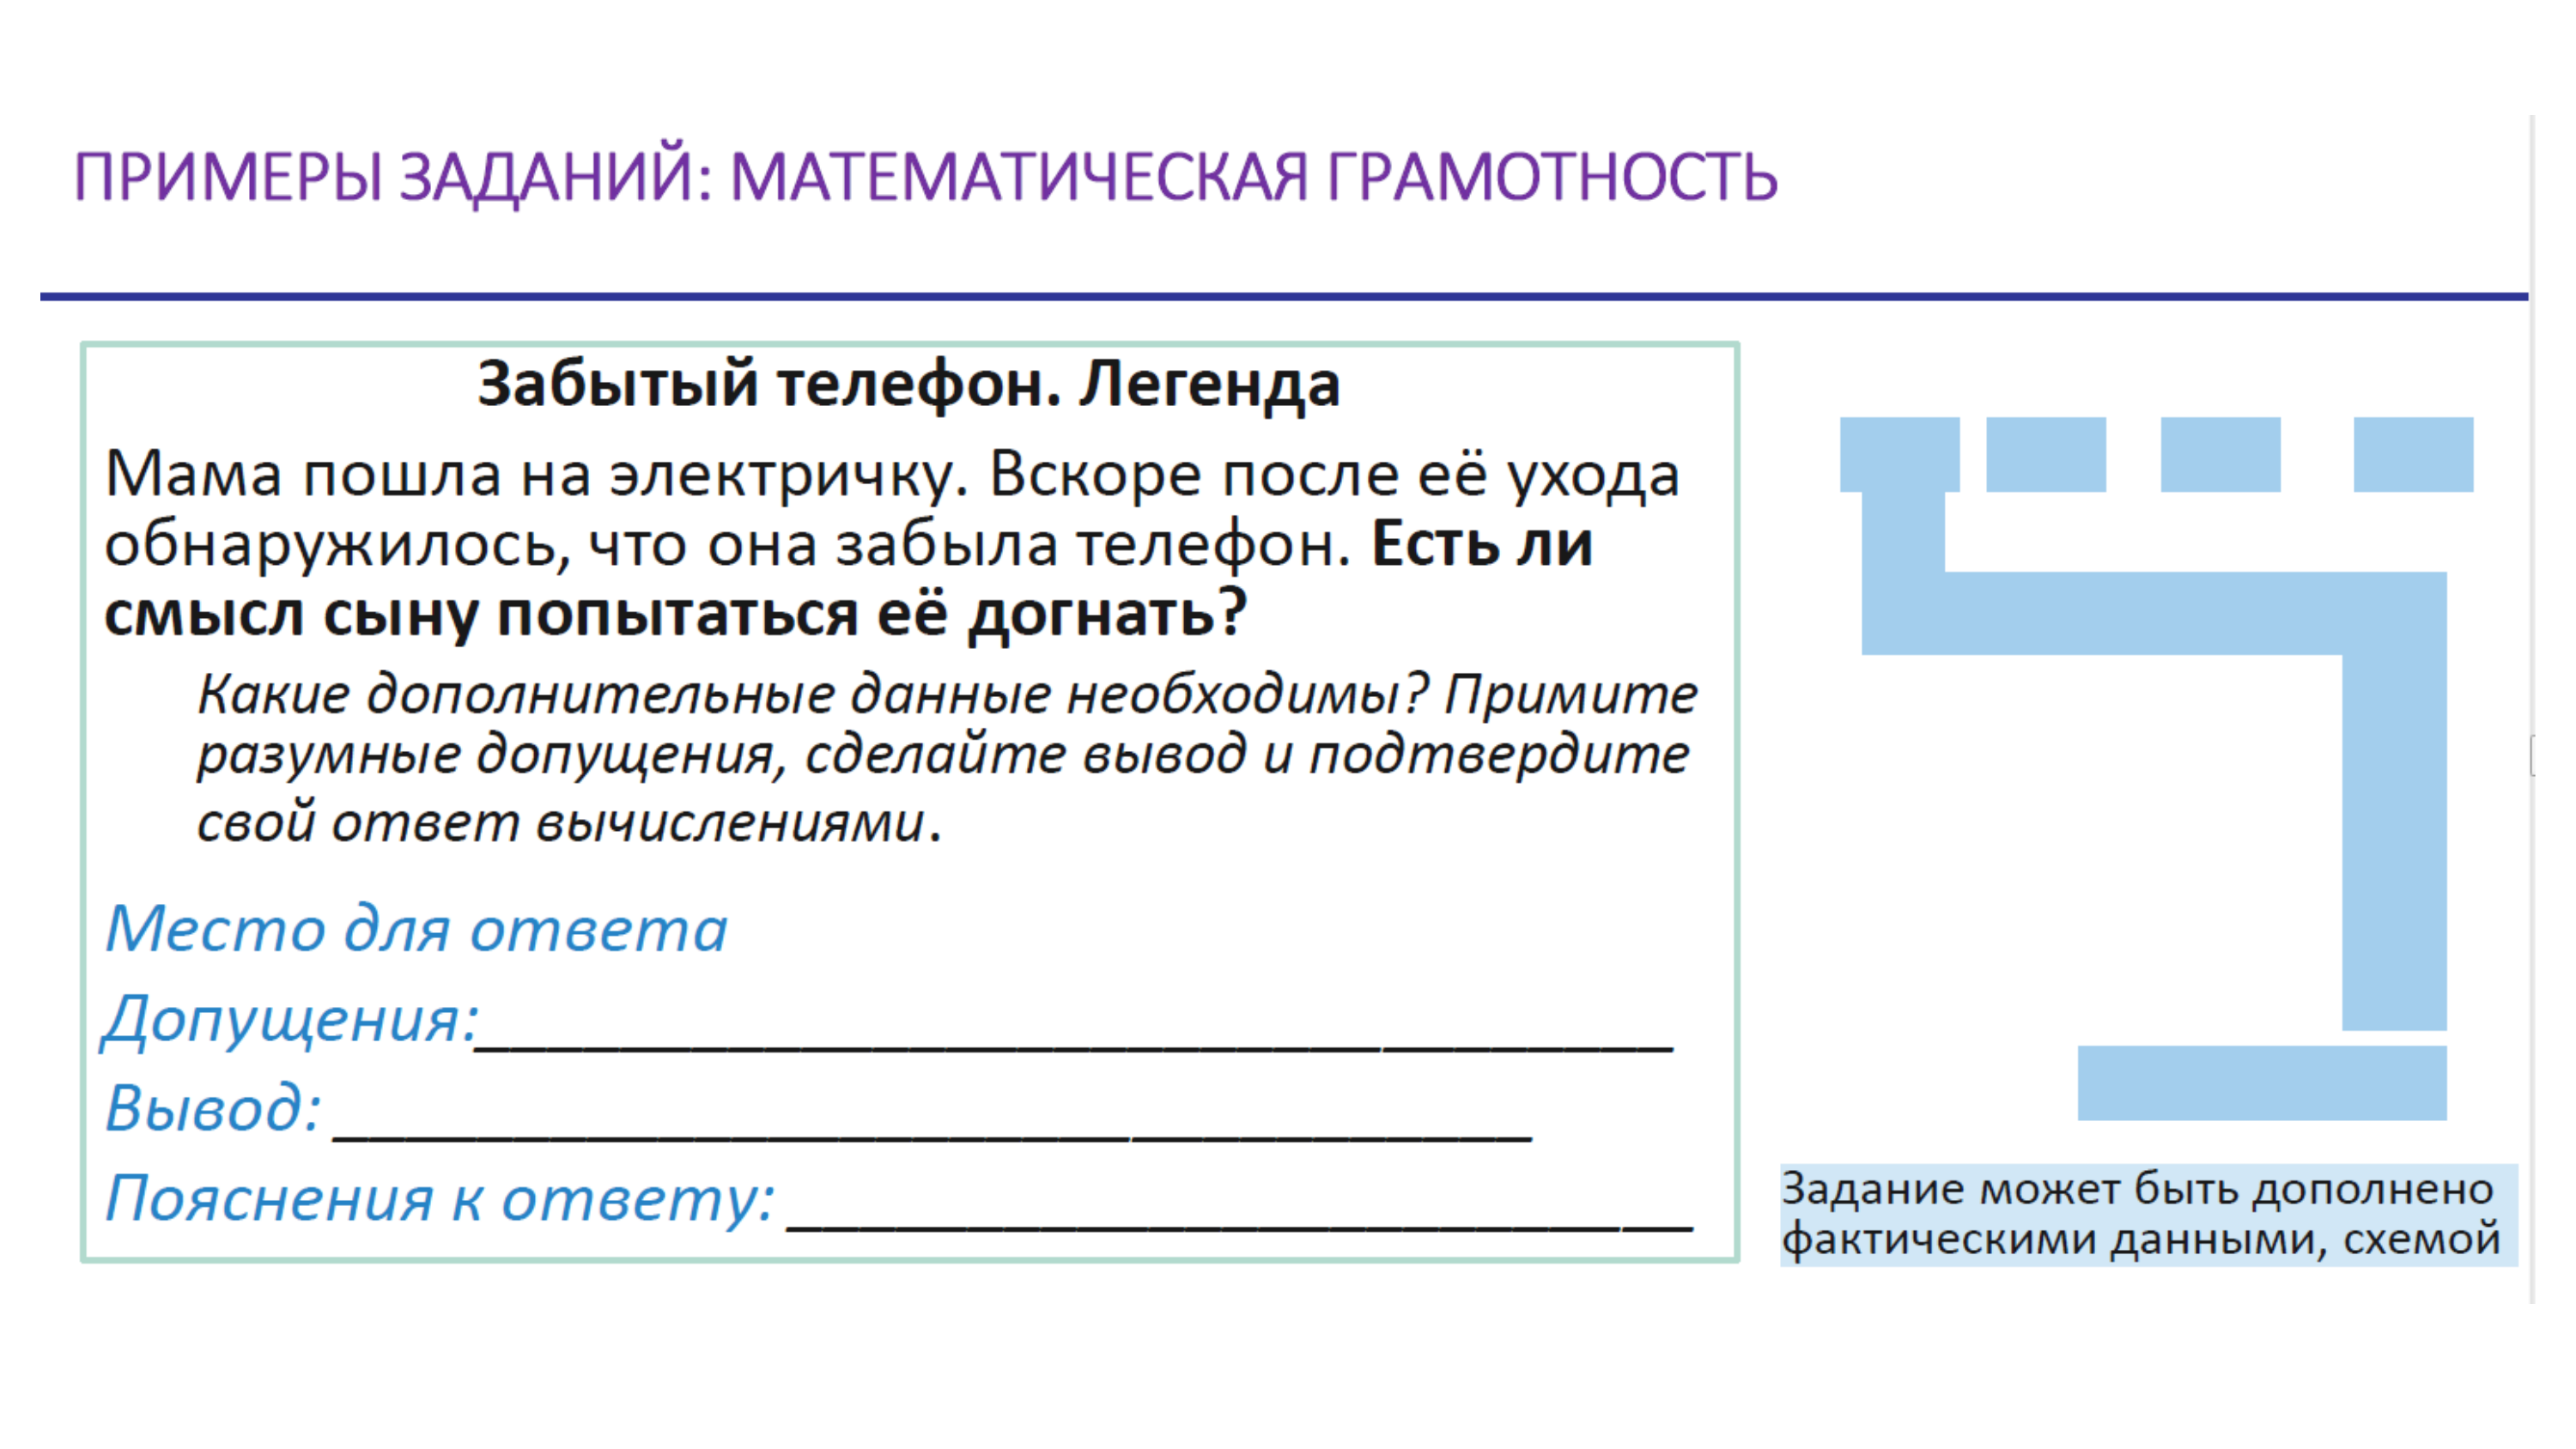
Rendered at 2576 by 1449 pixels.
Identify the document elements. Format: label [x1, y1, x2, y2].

text_box [40, 115, 2536, 1304]
